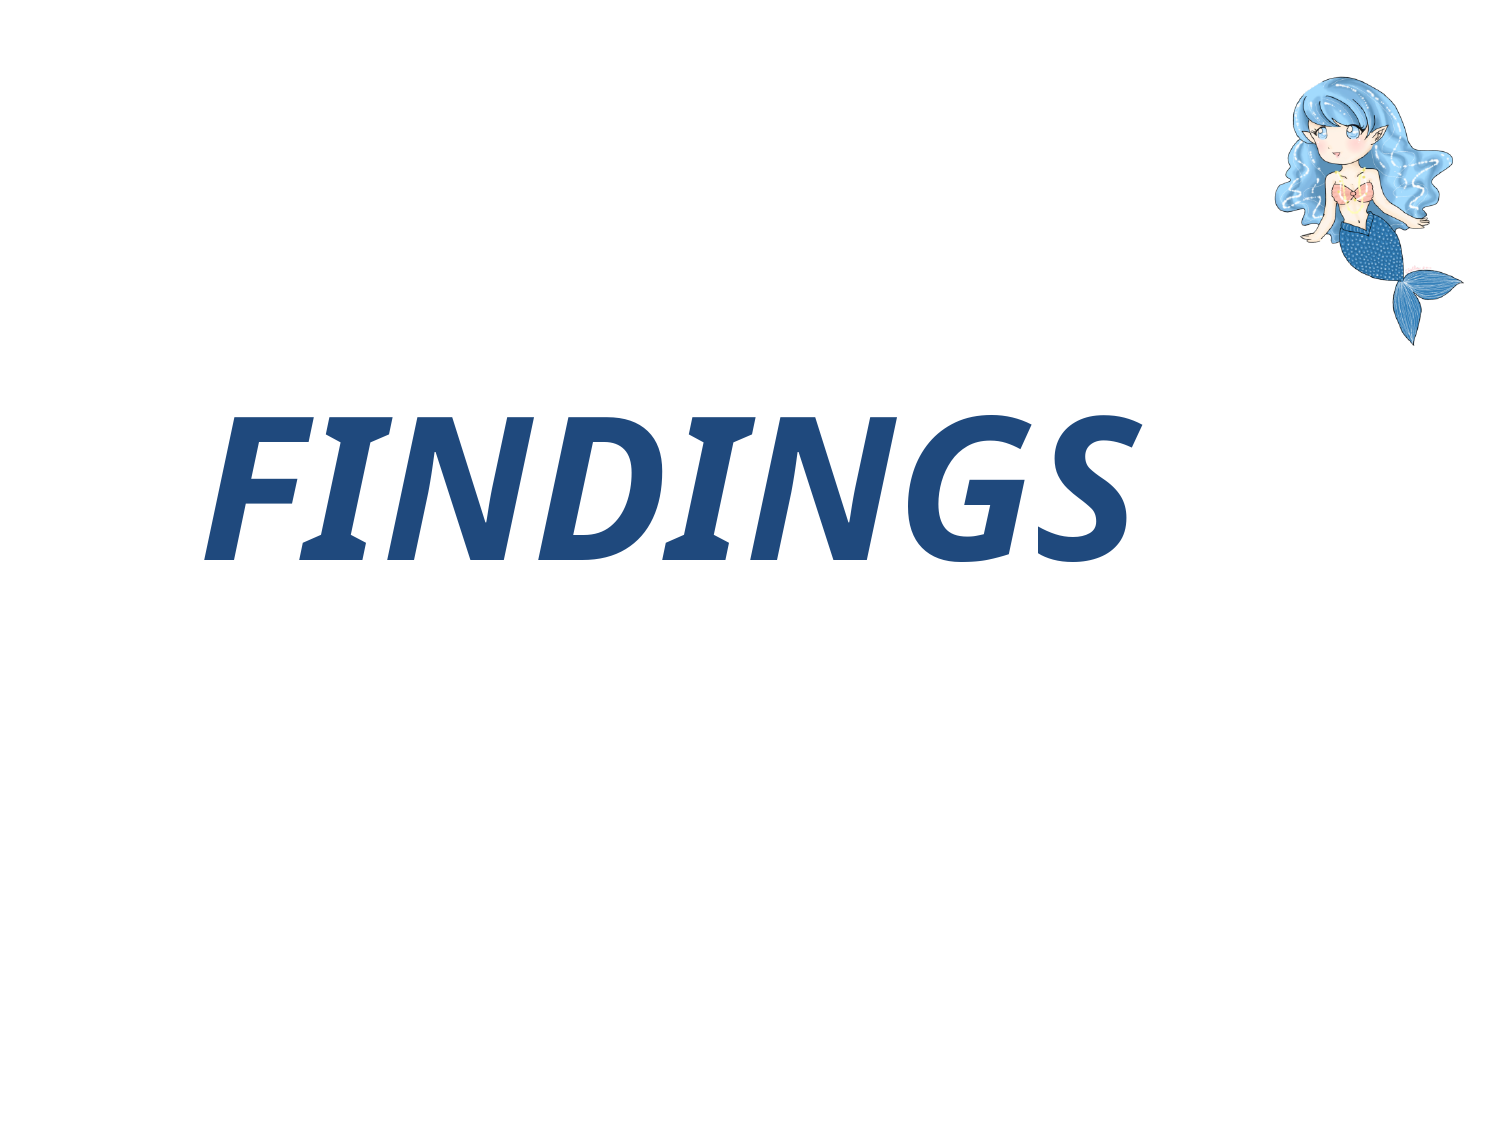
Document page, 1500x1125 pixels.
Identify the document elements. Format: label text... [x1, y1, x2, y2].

text_box FINDINGS [132, 353, 1208, 609]
picture [1264, 67, 1475, 354]
